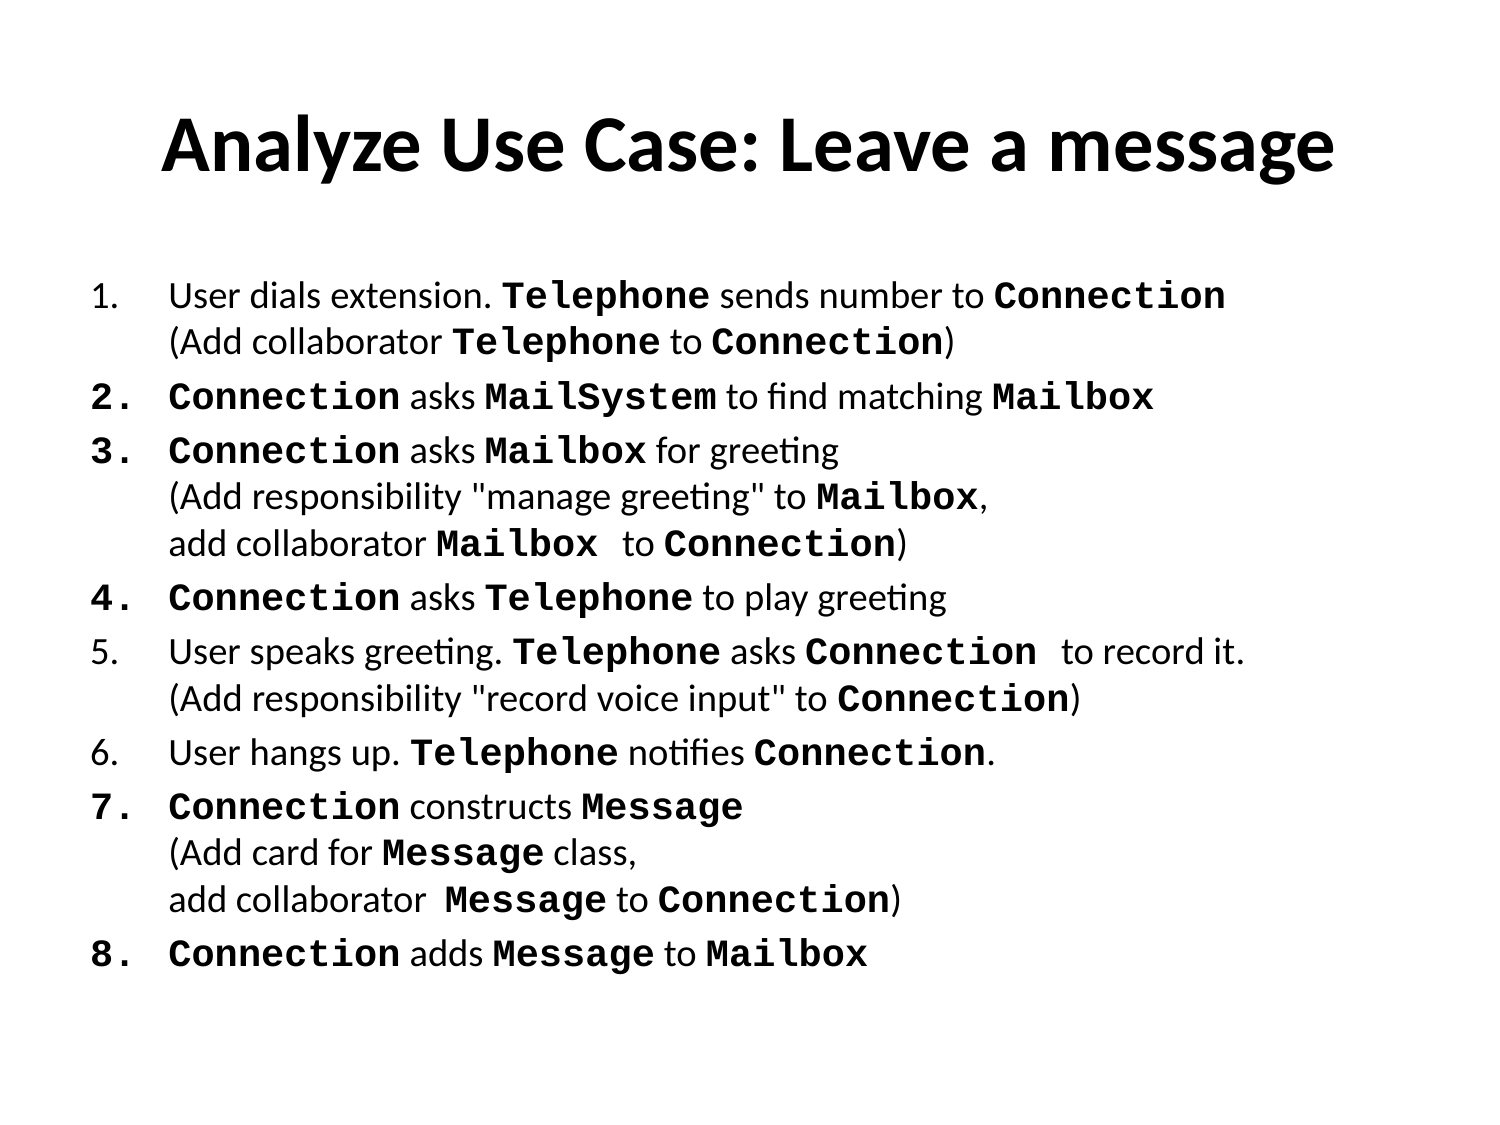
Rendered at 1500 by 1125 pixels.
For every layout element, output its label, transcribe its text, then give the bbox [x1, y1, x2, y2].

title Analyze Use Case: Leave a message [75, 45, 1425, 233]
list User dials extension. Telephone sends number to Connection (Add collaborator Telephone to Connection) Connection asks MailSystem to find matching Mailbox Connection asks Mailbox for greeting (Add responsibility "manage greeting" to Mailbox, add collaborator Mailbox to Connection) Connection asks Telephone to play greeting User speaks greeting. Telephone asks Connection to record it. (Add responsibility "record voice input" to Connection) User hangs up. Telephone notifies Connection. Connection constructs Message (Add card for Message class, add collaborator Message to Connection) Connection adds Message to Mailbox [75, 262, 1425, 1005]
